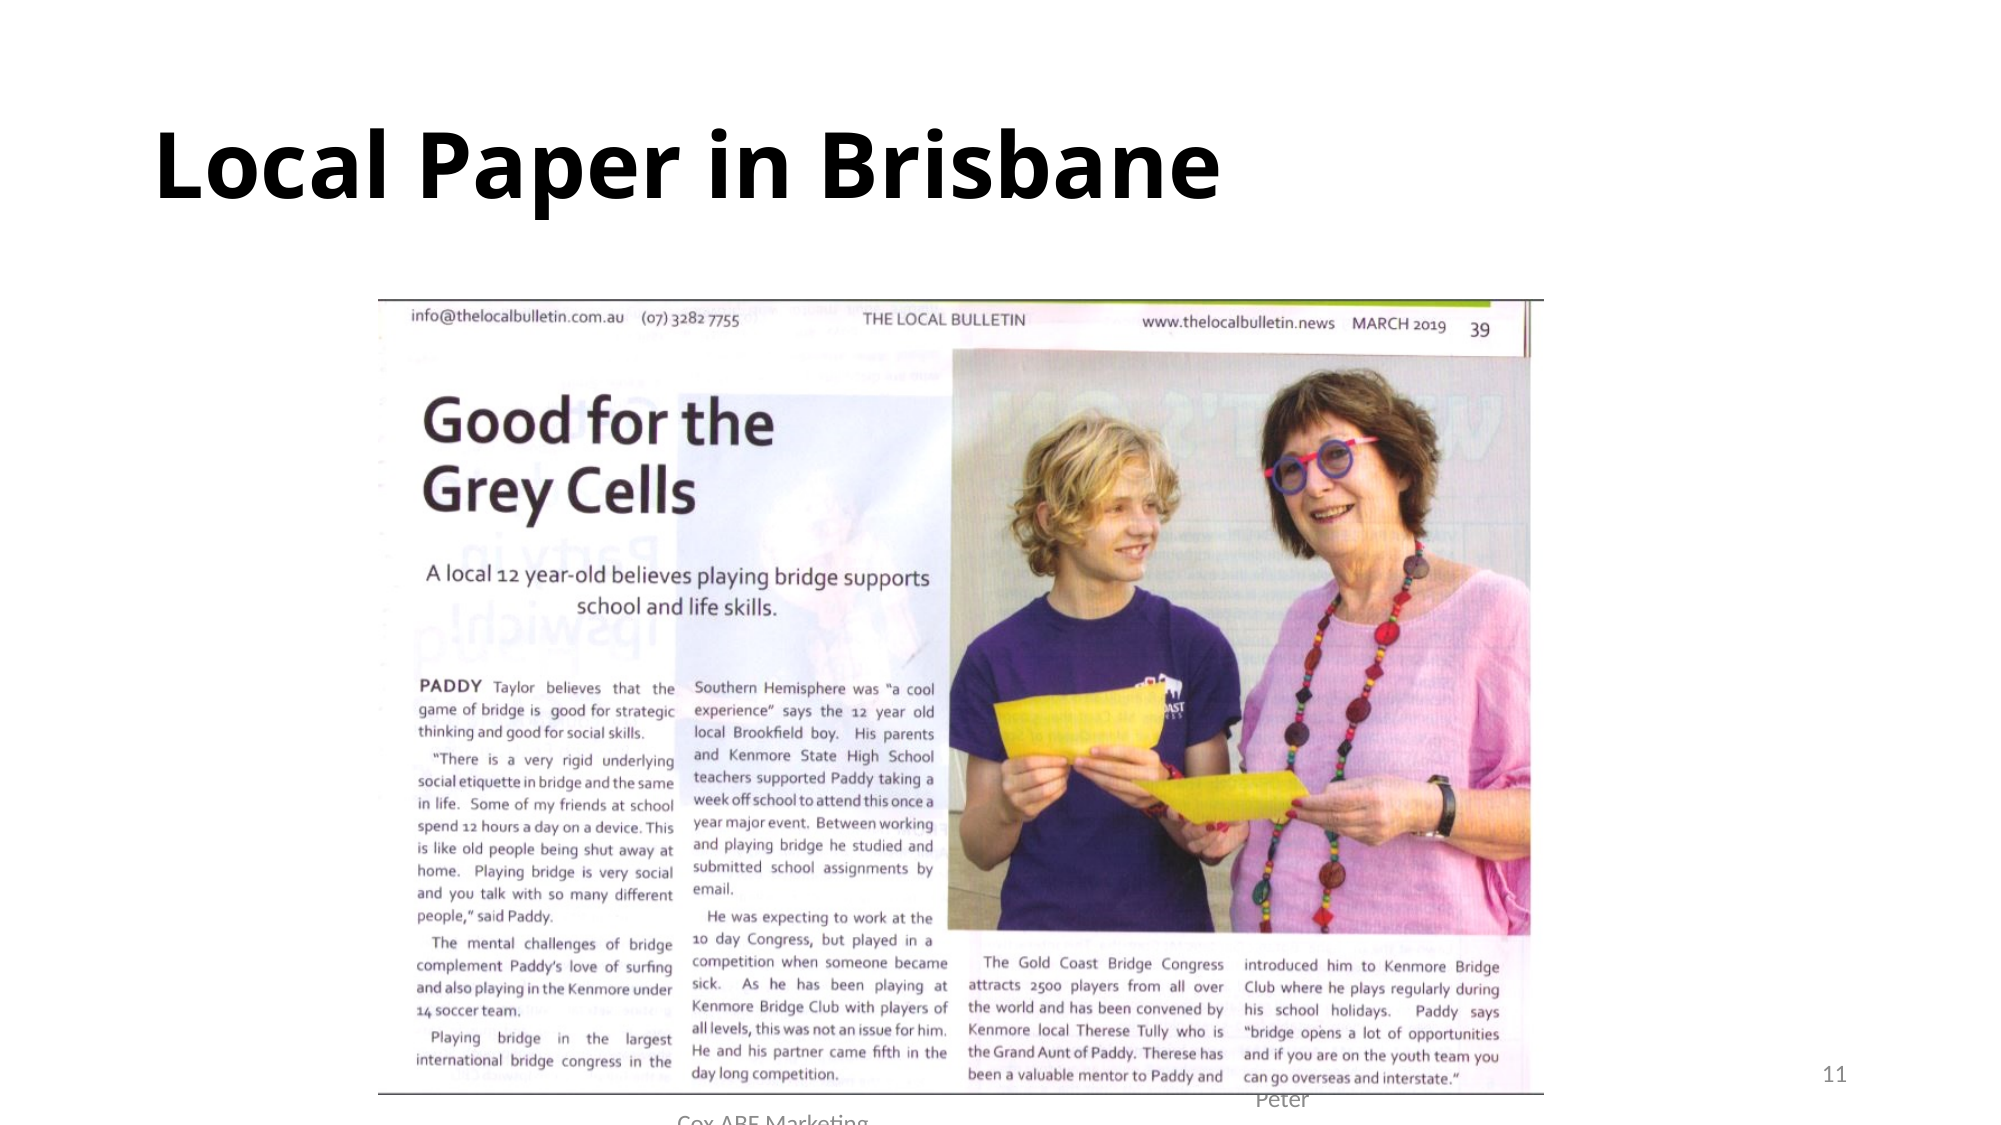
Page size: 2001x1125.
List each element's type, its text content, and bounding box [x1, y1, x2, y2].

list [378, 299, 1544, 1095]
slide_number 11 [1412, 1042, 1863, 1103]
footer How to write a Media Release Peter Cox ABF Marketing Peter Cox ABF Marketing [662, 1095, 1338, 1103]
title Local Paper in Brisbane [137, 59, 1863, 278]
